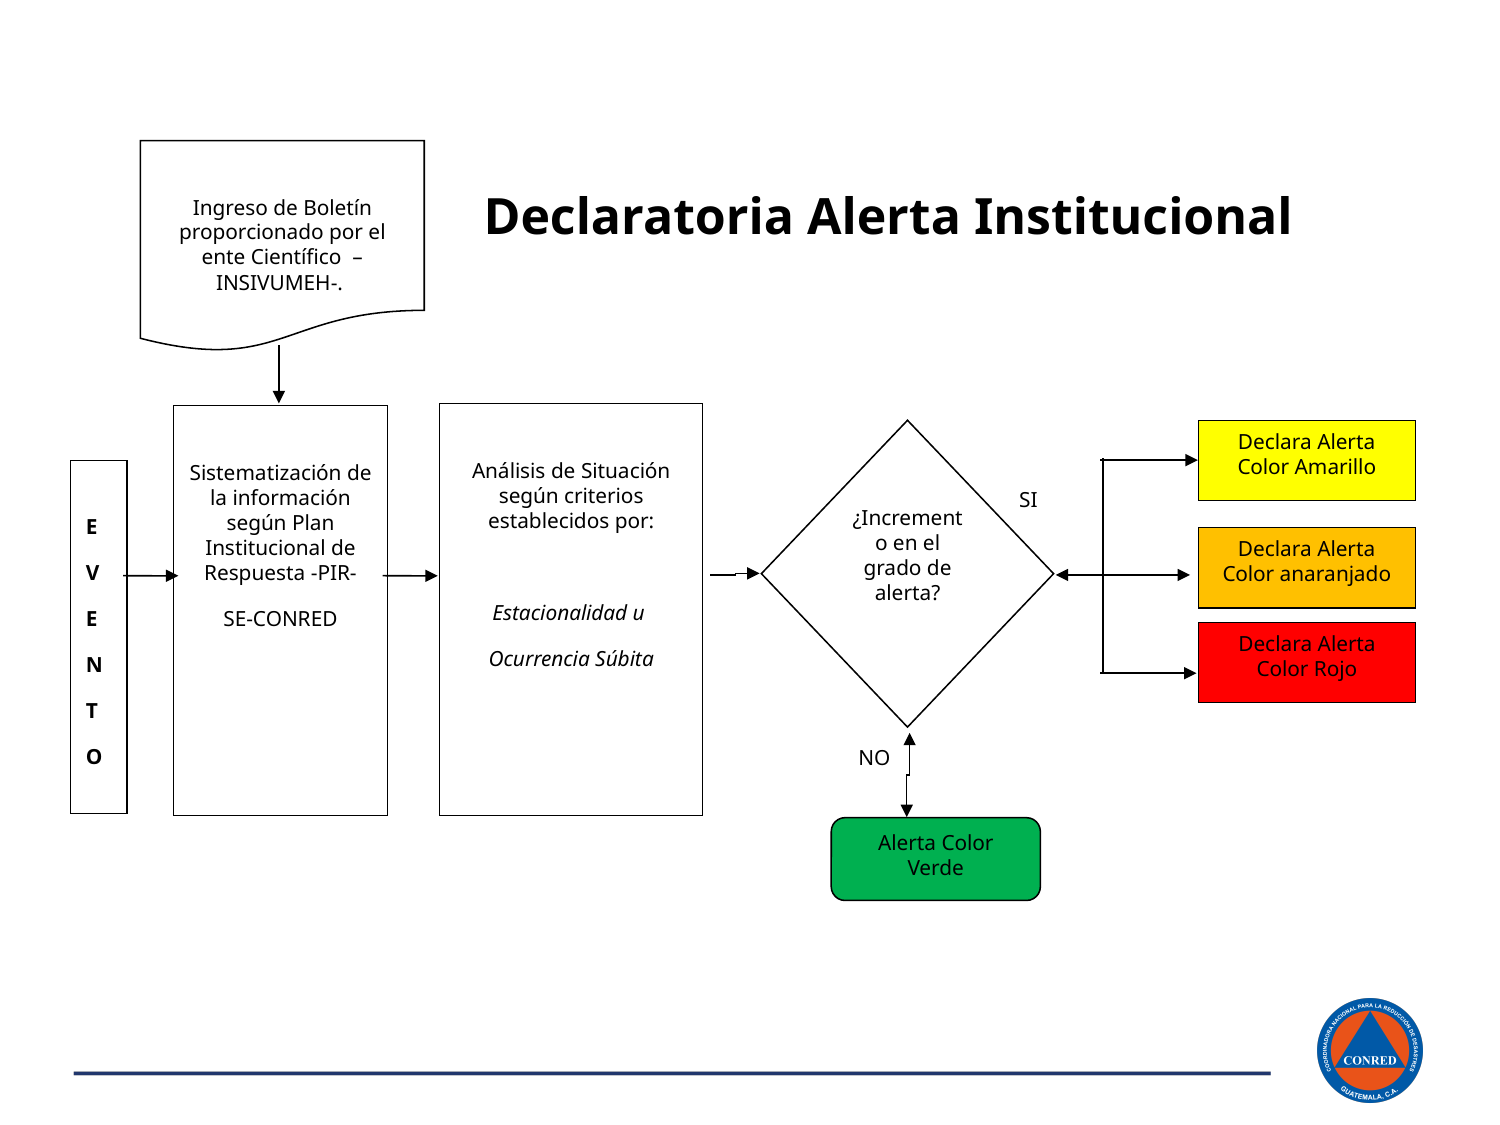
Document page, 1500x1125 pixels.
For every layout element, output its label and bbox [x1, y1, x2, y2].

text_box [70, 140, 1416, 901]
picture [0, 990, 1448, 1118]
